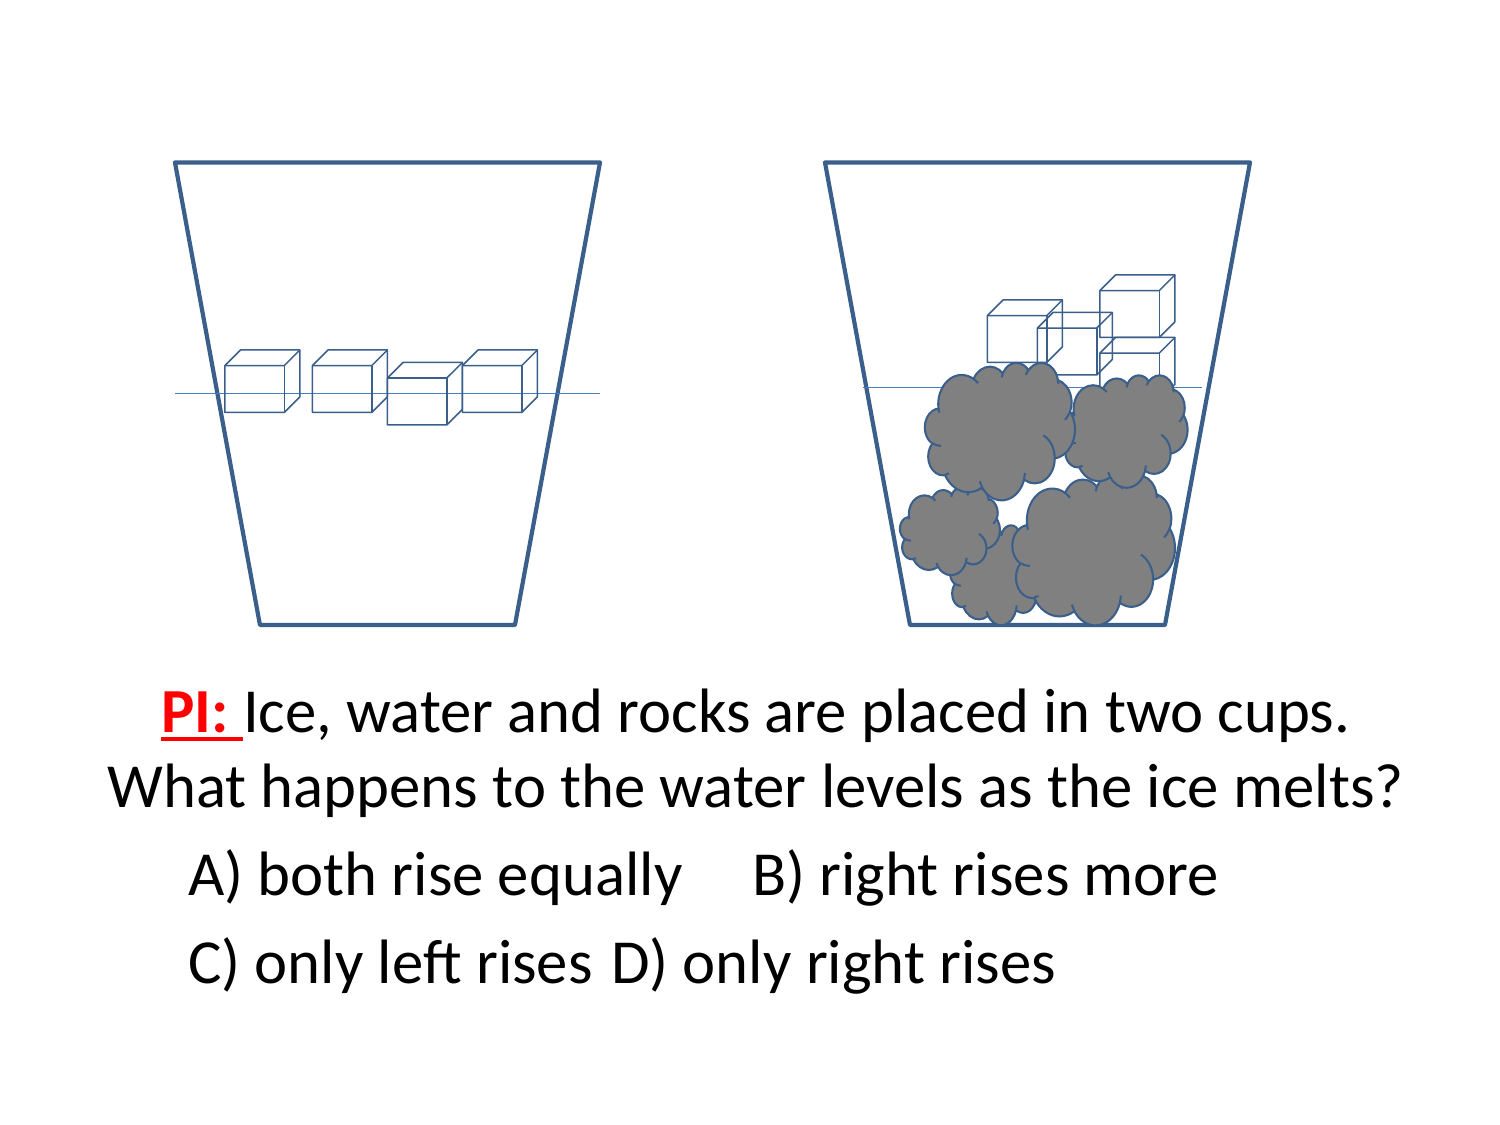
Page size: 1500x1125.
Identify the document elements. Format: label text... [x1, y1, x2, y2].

text_box [948, 523, 1036, 628]
text_box [461, 403, 535, 415]
text_box [985, 297, 1065, 365]
text_box [222, 347, 303, 393]
text_box [922, 396, 1078, 503]
text_box [822, 160, 1253, 628]
text_box [385, 360, 465, 393]
text_box [222, 402, 297, 415]
text_box [1010, 475, 1178, 628]
text_box [385, 403, 465, 427]
text_box [1097, 335, 1178, 386]
text_box [310, 403, 385, 415]
text_box [216, 399, 559, 628]
text_box [940, 360, 1069, 386]
text_box [172, 160, 603, 393]
text_box [1083, 373, 1175, 386]
text_box [1064, 396, 1190, 490]
subtitle PI: Ice, water and rocks are placed in two cups. What happens to the water levels as the ice melts? A) both rise equally B) right rises more C) only left rises D) only right rises [87, 662, 1425, 1063]
text_box [1097, 272, 1178, 340]
text_box [310, 347, 390, 393]
text_box [897, 488, 1003, 578]
text_box [1035, 310, 1115, 378]
text_box [464, 347, 540, 393]
